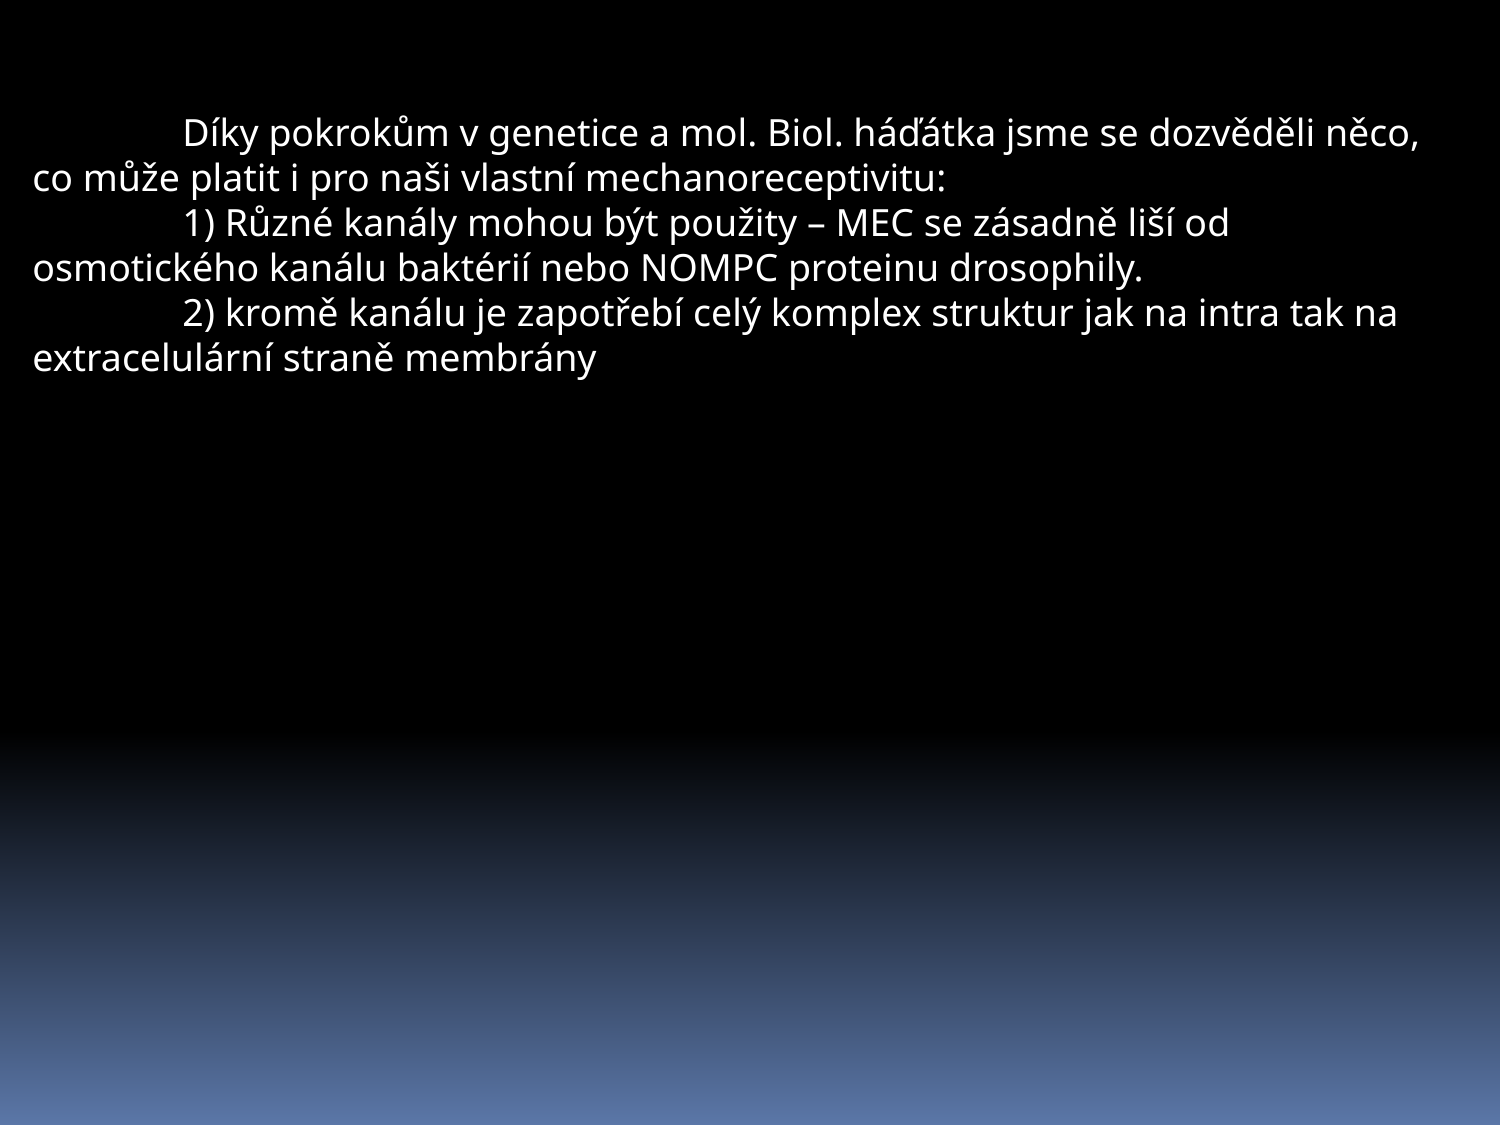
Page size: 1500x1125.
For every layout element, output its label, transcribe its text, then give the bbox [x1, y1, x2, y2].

text_box Díky pokrokům v genetice a mol. Biol. háďátka jsme se dozvěděli něco, co může platit i pro naši vlastní mechanoreceptivitu: 1) Různé kanály mohou být použity – MEC se zásadně liší od osmotického kanálu baktérií nebo NOMPC proteinu drosophily. 2) kromě kanálu je zapotřebí celý komplex struktur jak na intra tak na extracelulární straně membrány [17, 101, 1447, 387]
